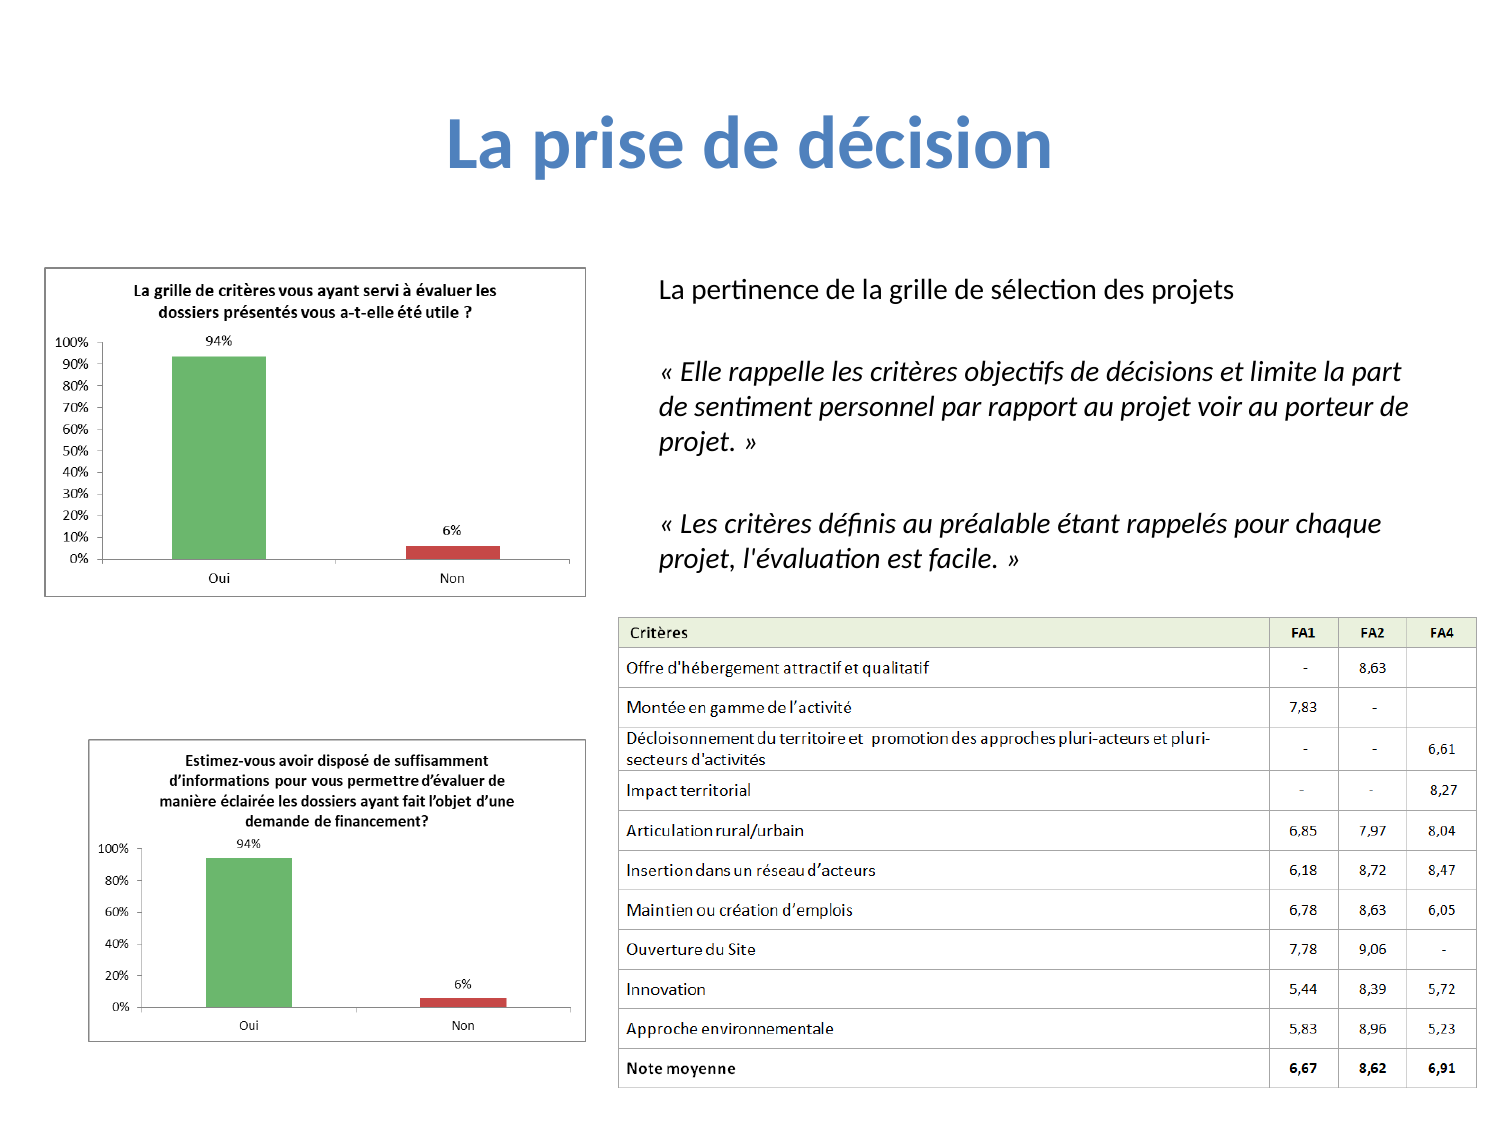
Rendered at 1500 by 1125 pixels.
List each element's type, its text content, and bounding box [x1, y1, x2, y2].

picture [88, 739, 587, 1043]
picture [608, 596, 1482, 1100]
title La prise de décision [75, 45, 1425, 233]
list La pertinence de la grille de sélection des projets « Elle rappelle les critères objectifs de décisions et limite la part de sentiment personnel par rapport au projet voir au porteur de projet. » « Les critères définis au préalable étant rappelés pour chaque projet, l'évaluation est facile. » [643, 262, 1425, 594]
picture [44, 266, 587, 597]
